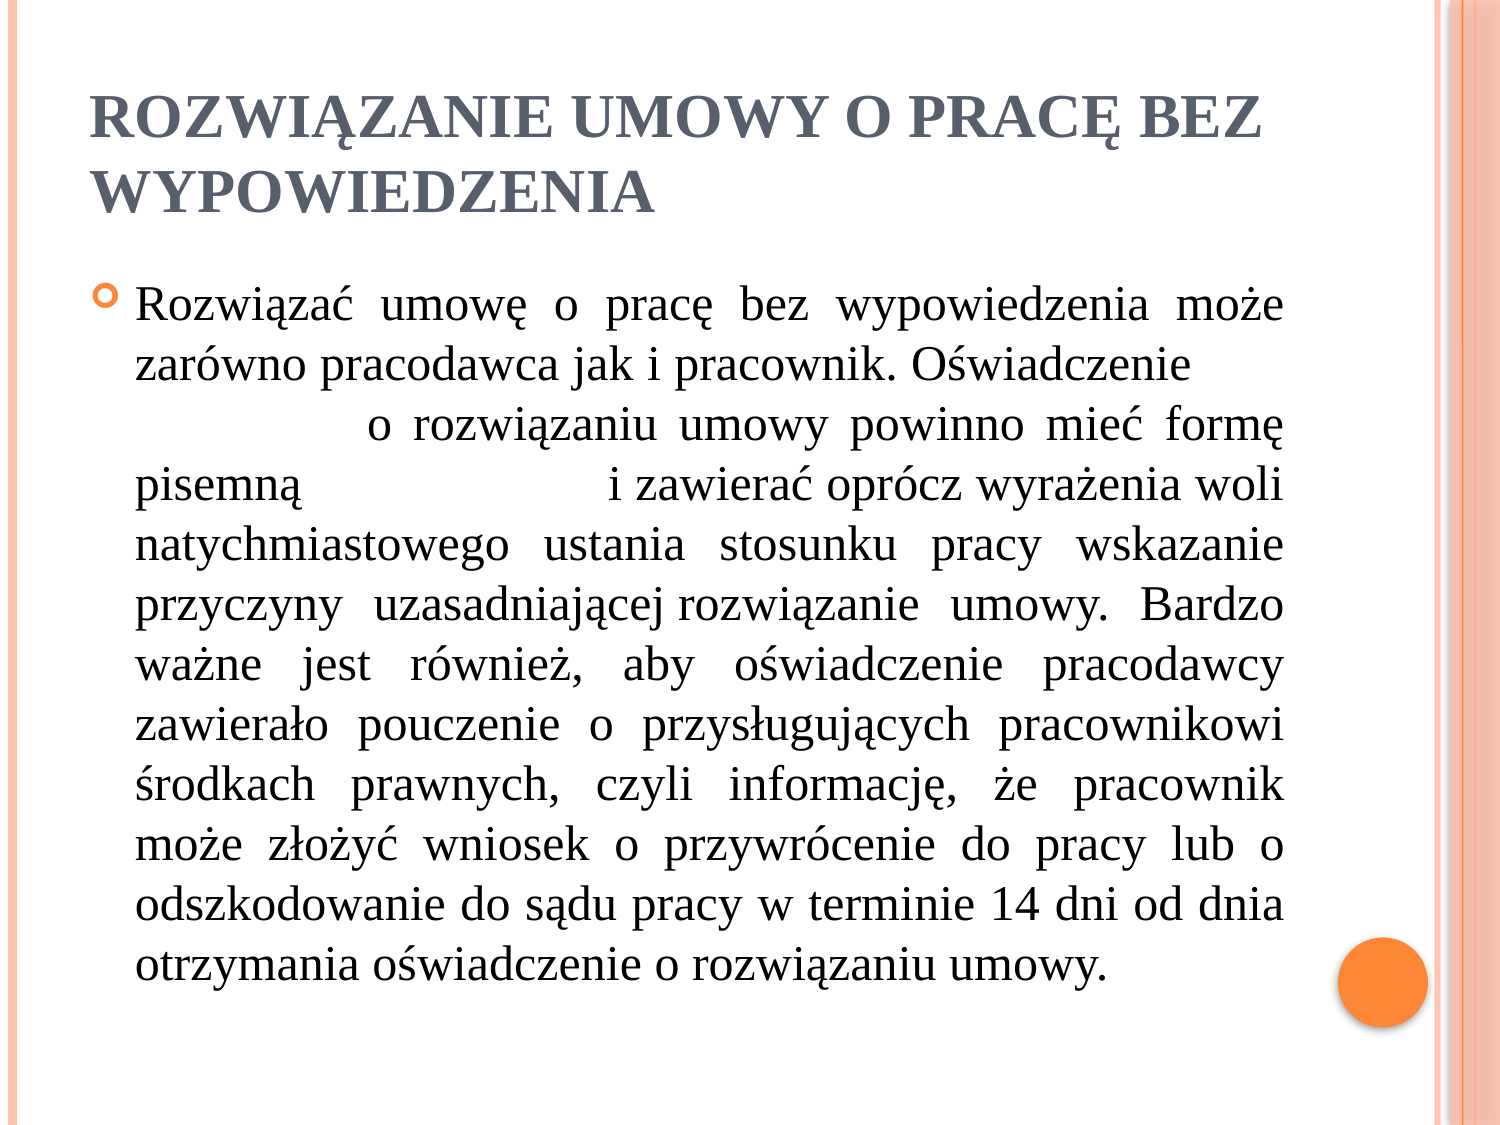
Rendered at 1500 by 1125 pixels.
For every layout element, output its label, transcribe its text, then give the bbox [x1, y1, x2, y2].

title Rozwiązanie umowy o pracę bez wypowiedzenia [75, 45, 1300, 233]
list Rozwiązać umowę o pracę bez wypowiedzenia może zarówno pracodawca jak i pracownik. Oświadczenie o rozwiązaniu umowy powinno mieć formę pisemną i zawierać oprócz wyrażenia woli natychmiastowego ustania stosunku pracy wskazanie przyczyny uzasadniającej rozwiązanie umowy. Bardzo ważne jest również, aby oświadczenie pracodawcy zawierało pouczenie o przysługujących pracownikowi środkach prawnych, czyli informację, że pracownik może złożyć wniosek o przywrócenie do pracy lub o odszkodowanie do sądu pracy w terminie 14 dni od dnia otrzymania oświadczenie o rozwiązaniu umowy. [75, 262, 1300, 1062]
